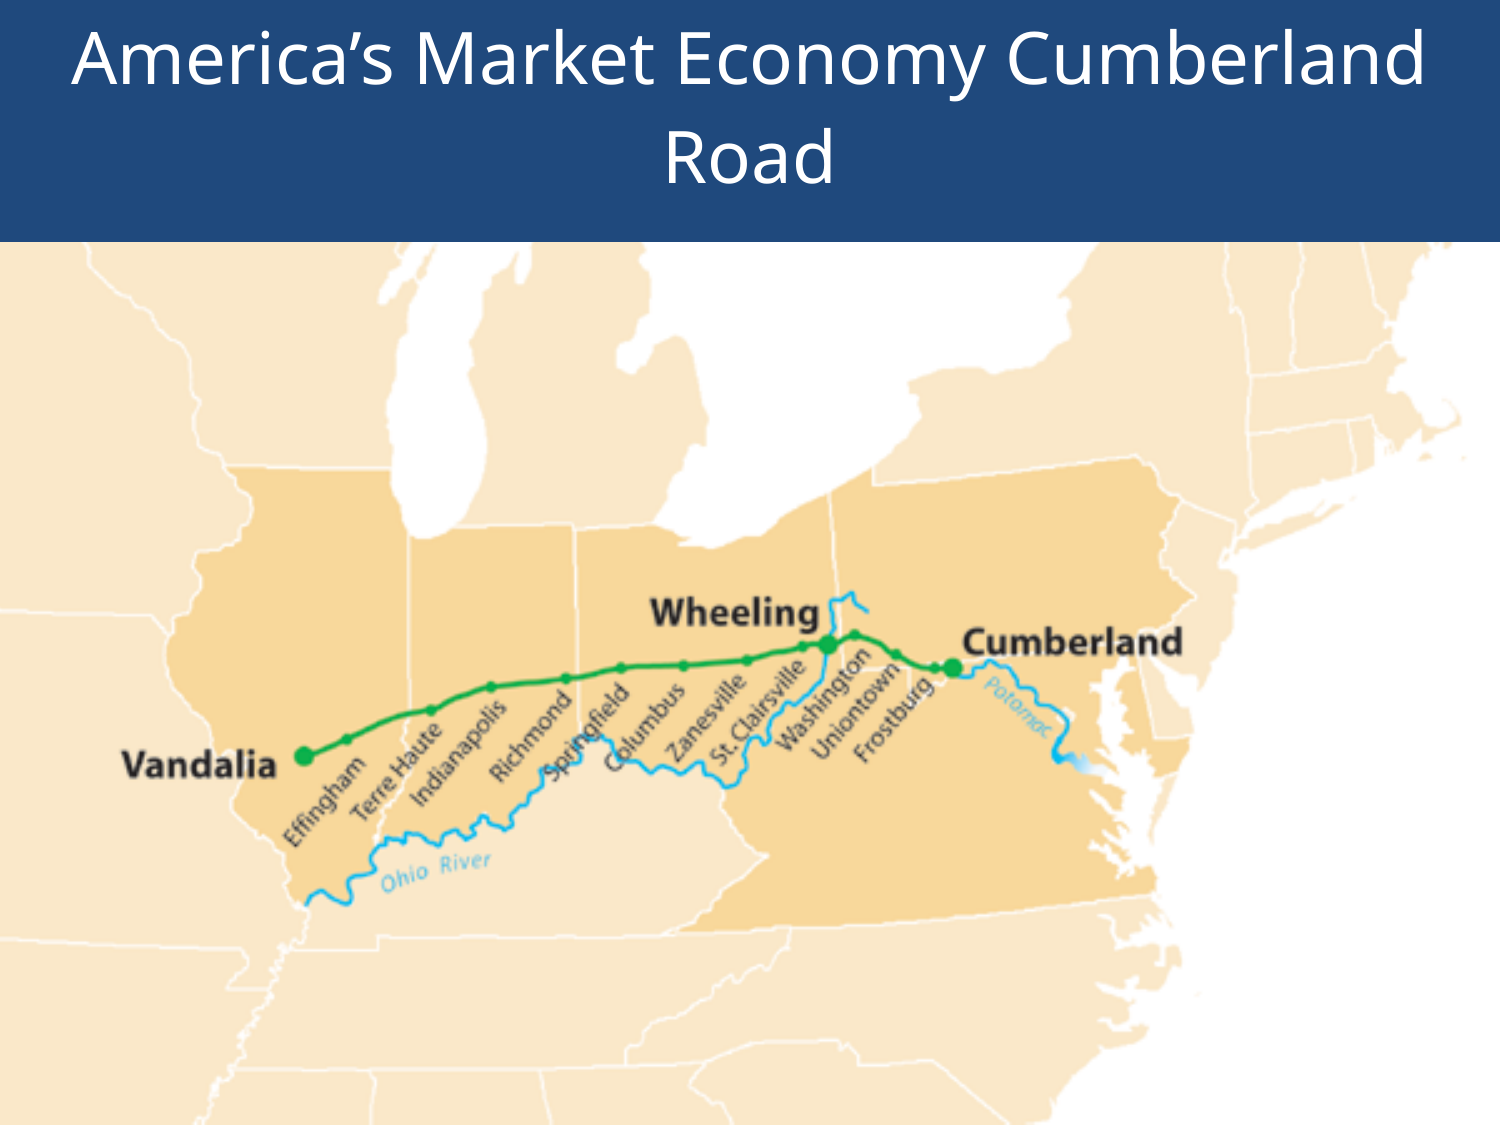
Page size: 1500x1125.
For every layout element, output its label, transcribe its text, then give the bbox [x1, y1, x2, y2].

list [0, 242, 1500, 1125]
title America’s Market Economy Cumberland Road [0, 0, 1500, 213]
